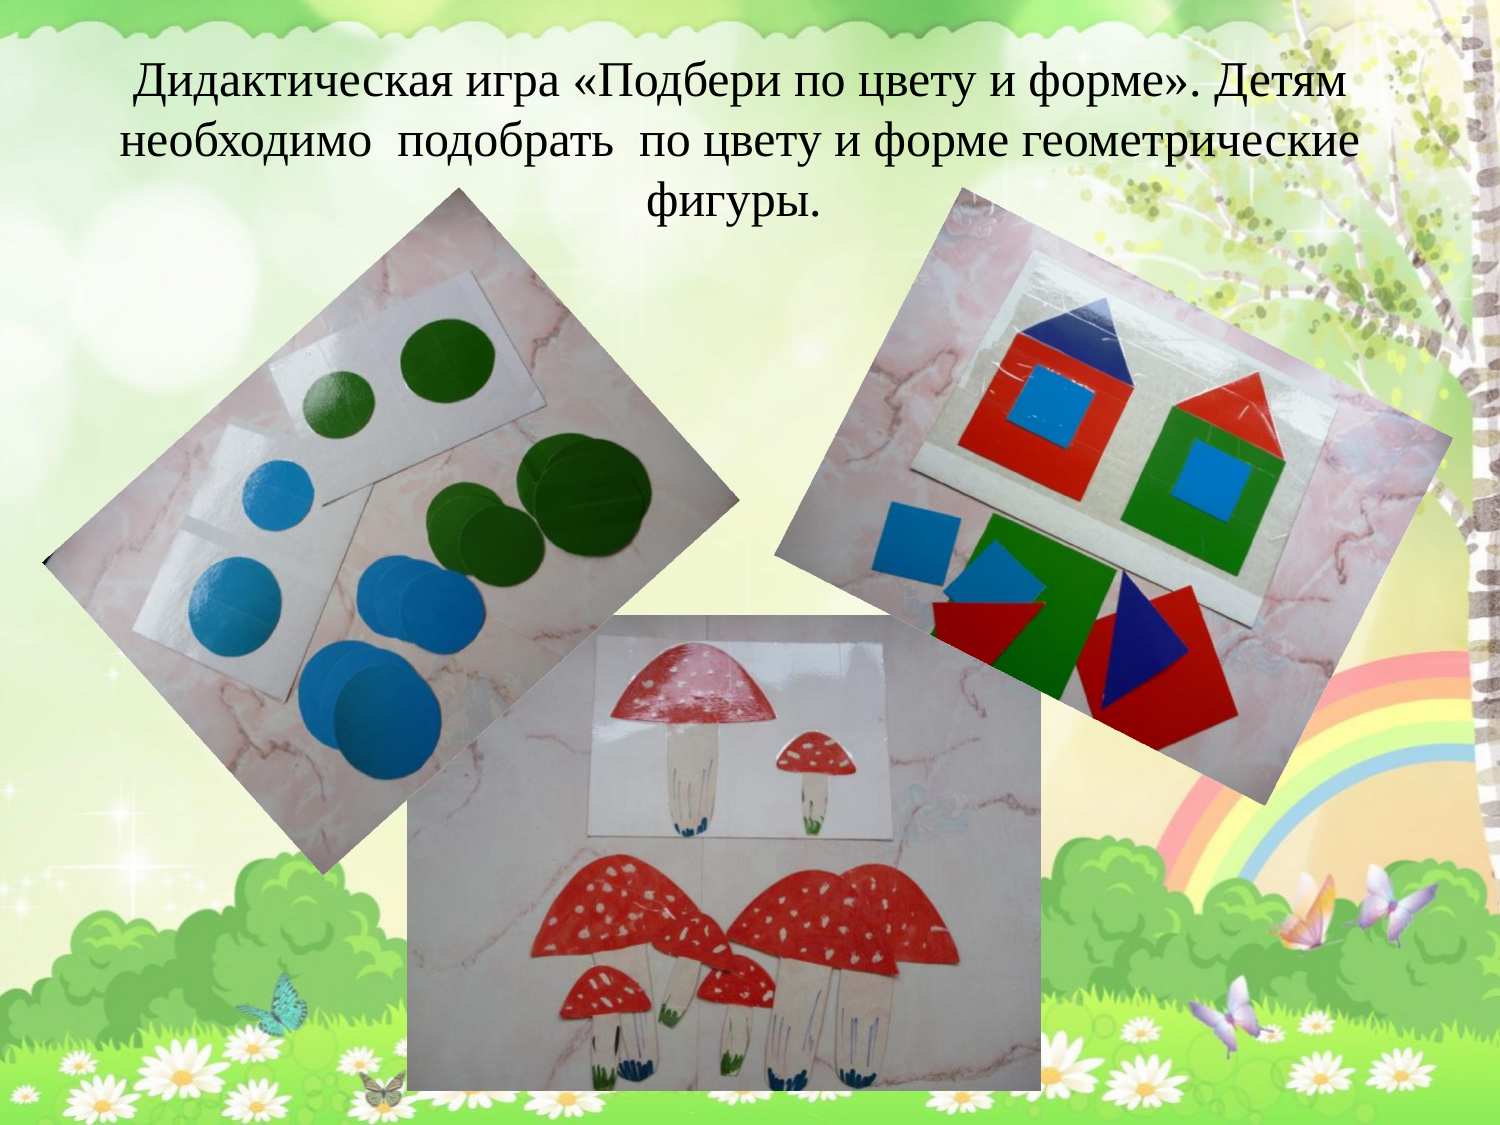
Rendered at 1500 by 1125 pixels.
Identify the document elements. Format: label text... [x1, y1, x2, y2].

title Дидактическая игра «Подбери по цвету и форме». Детям необходимо подобрать по цвету и форме геометрические фигуры. [65, 42, 1416, 231]
picture [43, 188, 1453, 1091]
